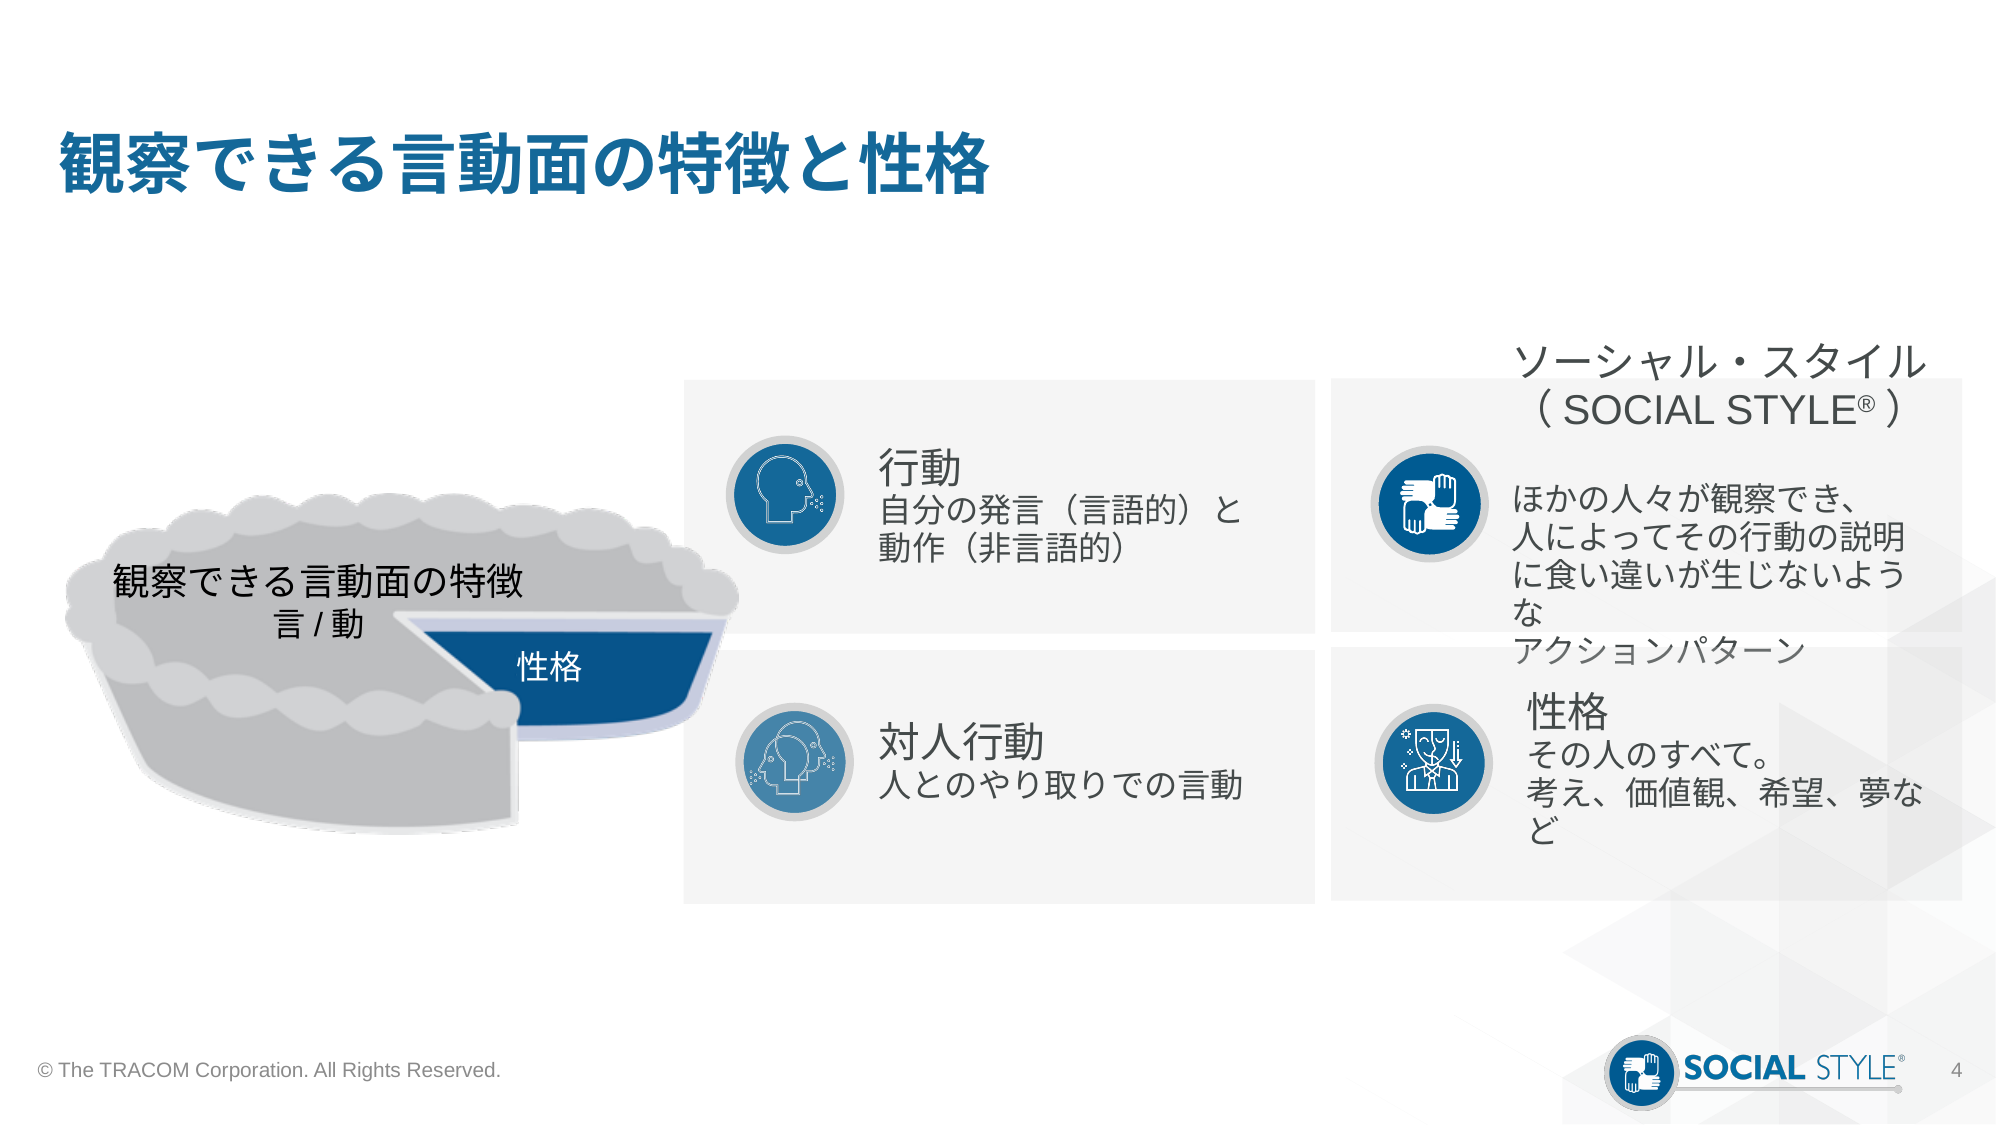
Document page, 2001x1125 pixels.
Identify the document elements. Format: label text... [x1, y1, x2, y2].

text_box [729, 439, 841, 550]
title 観察できる言動面の特徴と性格 [58, 37, 1963, 204]
footer © The TRACOM Corporation. All Rights Reserved. [37, 1056, 1338, 1103]
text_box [65, 493, 739, 836]
picture [1604, 1035, 1905, 1056]
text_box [1370, 445, 1489, 563]
slide_number 4 [1512, 1056, 1963, 1103]
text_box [683, 378, 1963, 904]
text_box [1378, 707, 1489, 819]
picture [1604, 1103, 1905, 1111]
